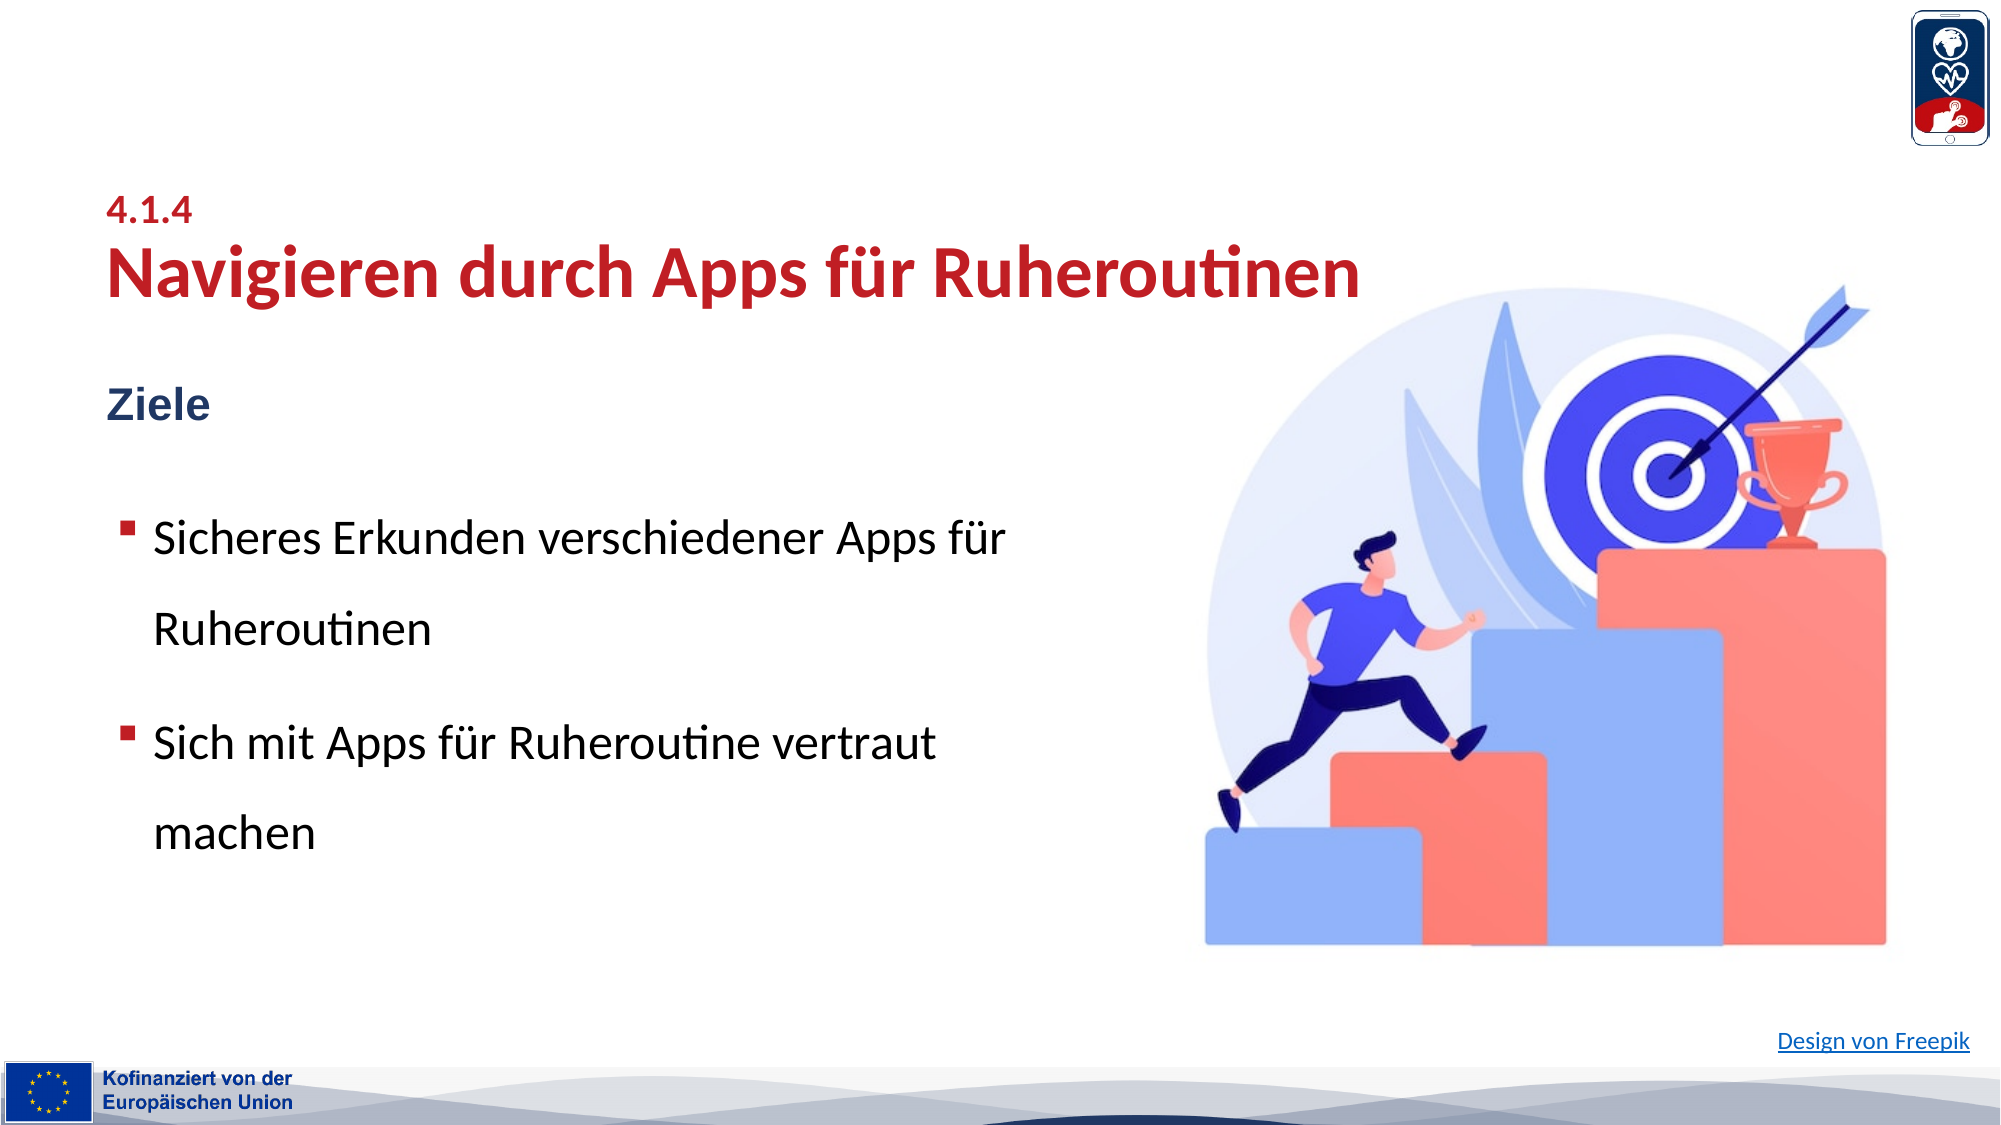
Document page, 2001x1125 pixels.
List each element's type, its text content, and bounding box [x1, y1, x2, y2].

list Ziele [91, 354, 938, 437]
picture [0, 1058, 2001, 1125]
picture [1911, 10, 1990, 146]
picture [1093, 177, 1999, 1054]
title 4.1.4 Navigieren durch Apps für Ruheroutinen [91, 177, 1093, 324]
list Sicheres Erkunden verschiedener Apps für Ruheroutinen Sich mit Apps für Ruheroutine vertraut machen [101, 467, 1076, 960]
text_box Design von Freepik [984, 1016, 1985, 1062]
